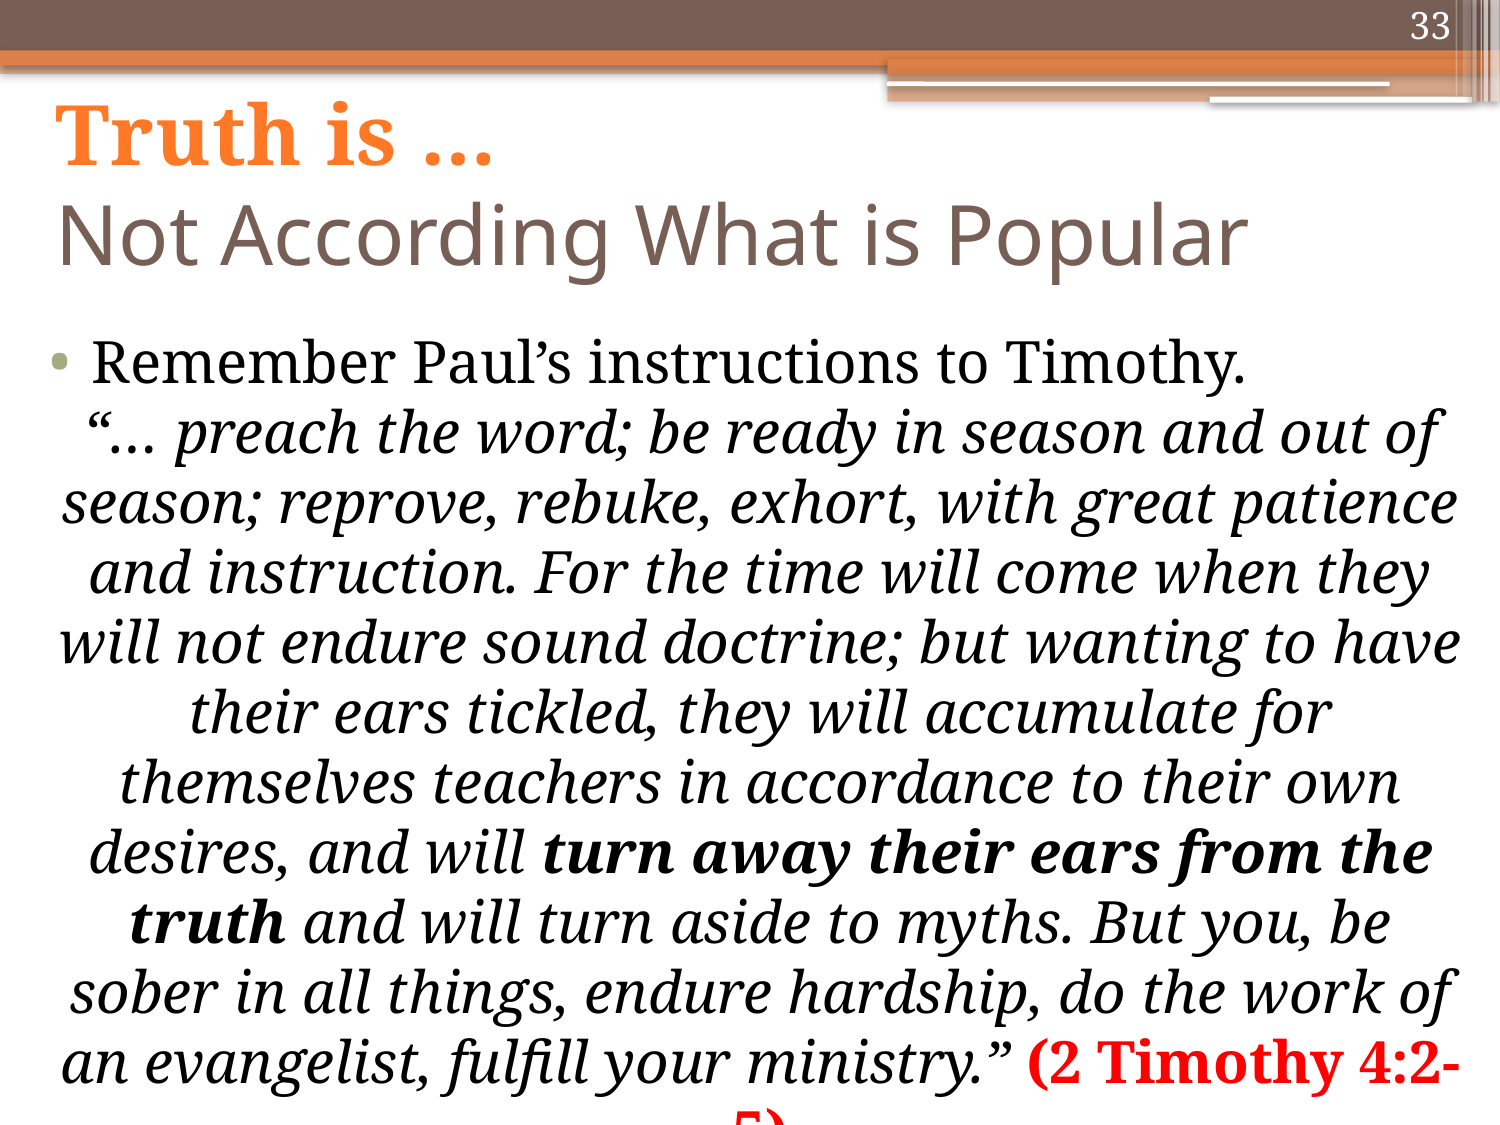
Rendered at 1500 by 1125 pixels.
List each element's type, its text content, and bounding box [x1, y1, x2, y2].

title Truth is … Not According What is Popular [41, 74, 1466, 290]
list Remember Paul’s instructions to Timothy. “… preach the word; be ready in season and out of season; reprove, rebuke, exhort, with great patience and instruction. For the time will come when they will not endure sound doctrine; but wanting to have their ears tickled, they will accumulate for themselves teachers in accordance to their own desires, and will turn away their ears from the truth and will turn aside to myths. But you, be sober in all things, endure hardship, do the work of an evangelist, fulfill your ministry.” (2 Timothy 4:2-5) [17, 317, 1487, 1125]
slide_number 33 [1341, 0, 1466, 61]
